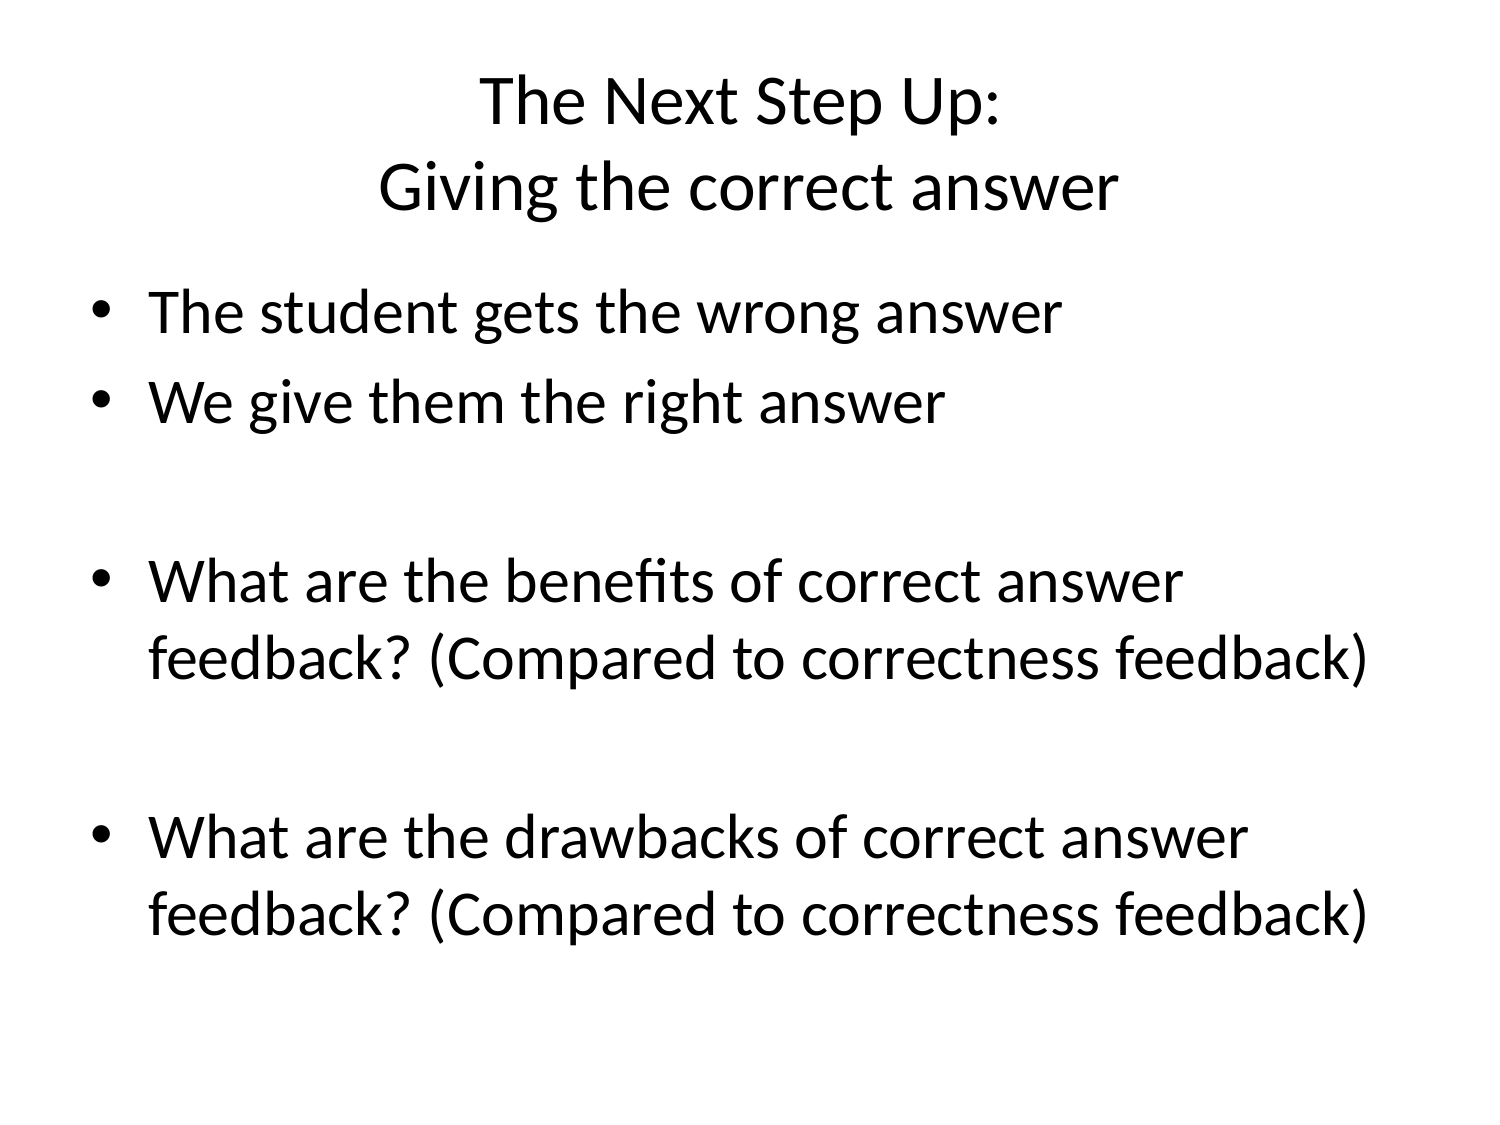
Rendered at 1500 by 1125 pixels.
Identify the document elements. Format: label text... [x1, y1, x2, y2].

list The student gets the wrong answer We give them the right answer What are the benefits of correct answer feedback? (Compared to correctness feedback) What are the drawbacks of correct answer feedback? (Compared to correctness feedback) [75, 262, 1425, 1005]
title The Next Step Up: Giving the correct answer [75, 45, 1425, 233]
